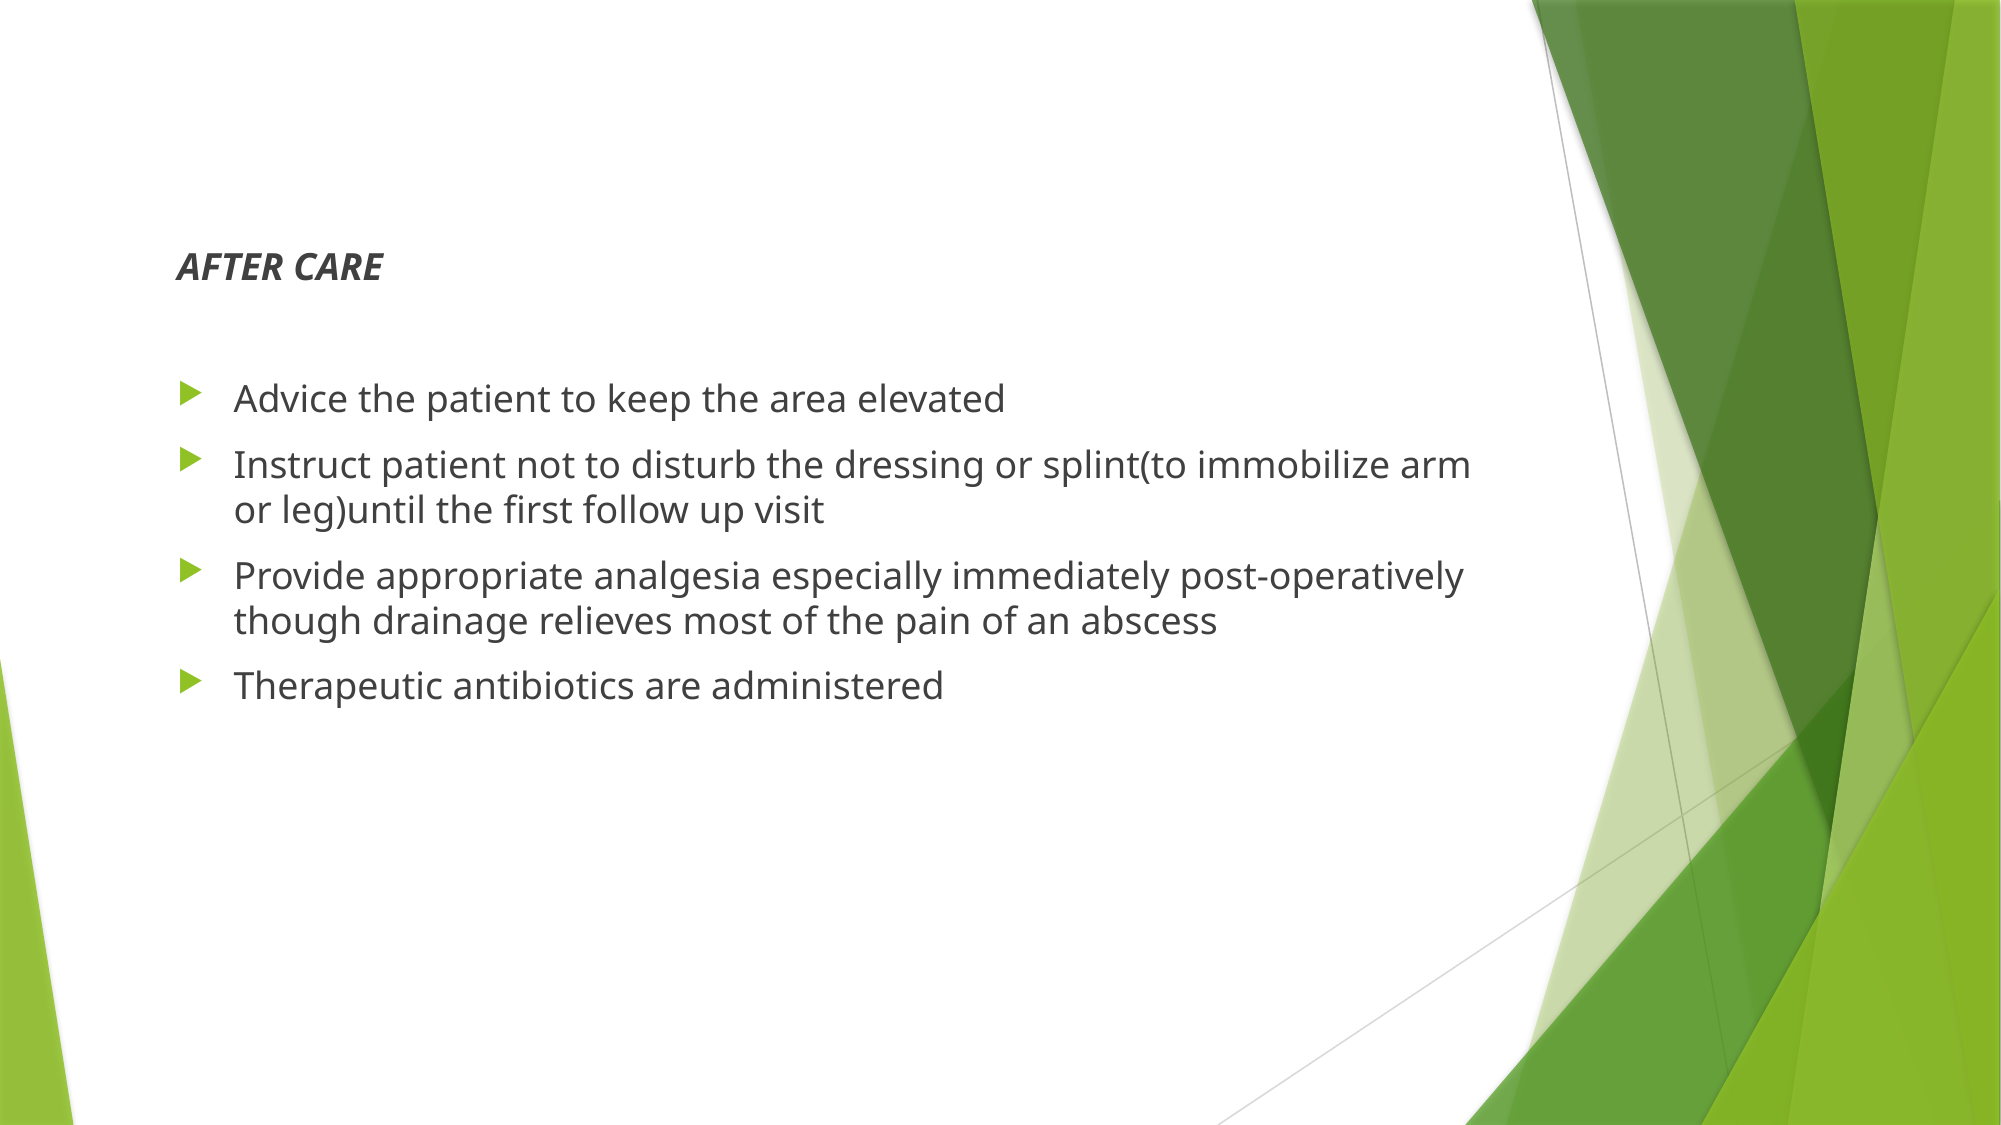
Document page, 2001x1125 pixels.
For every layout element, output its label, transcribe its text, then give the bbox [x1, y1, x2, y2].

list AFTER CARE Advice the patient to keep the area elevated Instruct patient not to disturb the dressing or splint(to immobilize arm or leg)until the first follow up visit Provide appropriate analgesia especially immediately post-operatively though drainage relieves most of the pain of an abscess Therapeutic antibiotics are administered [162, 235, 1513, 1061]
